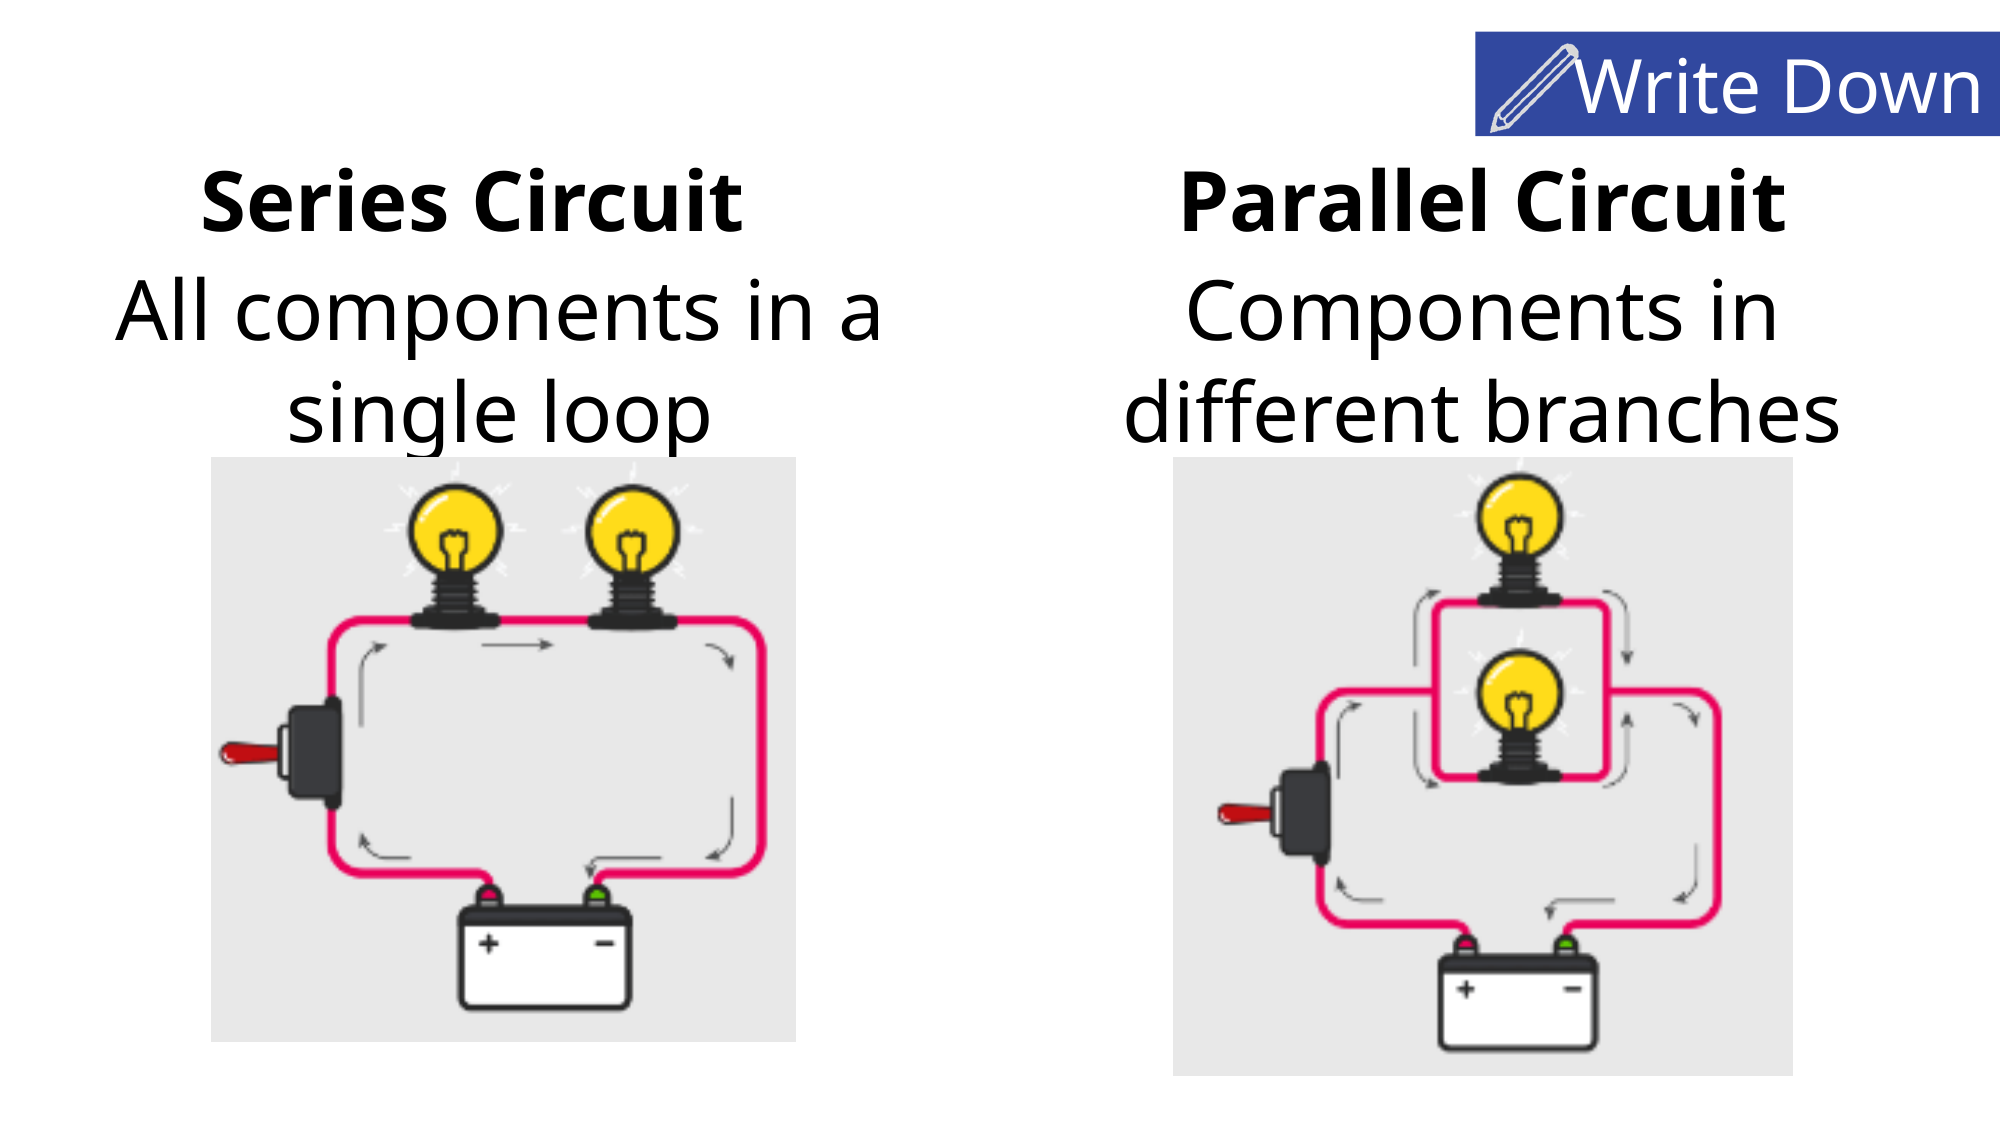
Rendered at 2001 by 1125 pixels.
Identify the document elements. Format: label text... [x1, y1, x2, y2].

list Parallel Circuit [1057, 123, 1908, 251]
picture [1173, 457, 1793, 1076]
picture [211, 457, 796, 1042]
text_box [1475, 31, 2000, 138]
list Components in different branches [1057, 251, 1908, 856]
list All components in a single loop [77, 251, 924, 856]
list Series Circuit [77, 123, 924, 251]
